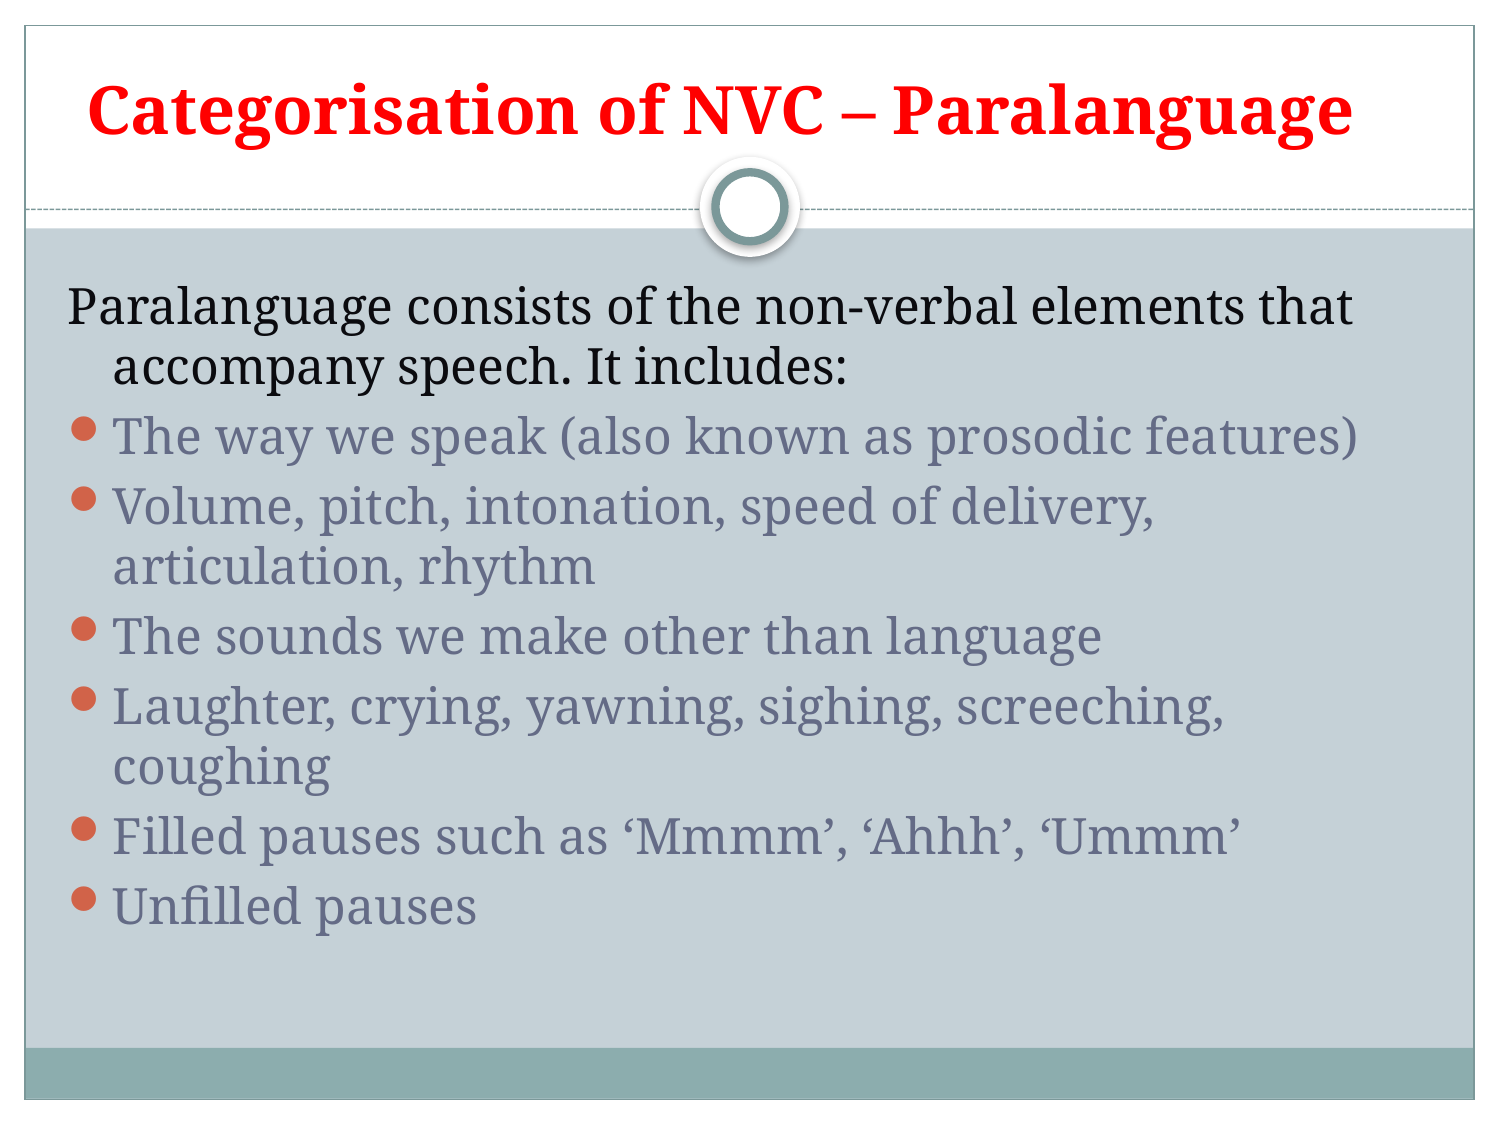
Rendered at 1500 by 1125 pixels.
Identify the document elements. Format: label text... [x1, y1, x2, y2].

list Paralanguage consists of the non-verbal elements that accompany speech. It includes: The way we speak (also known as prosodic features) Volume, pitch, intonation, speed of delivery, articulation, rhythm The sounds we make other than language Laughter, crying, yawning, sighing, screeching, coughing Filled pauses such as ‘Mmmm’, ‘Ahhh’, ‘Ummm’ Unfilled pauses [53, 267, 1449, 1018]
title Categorisation of NVC – Paralanguage [0, 30, 1459, 156]
